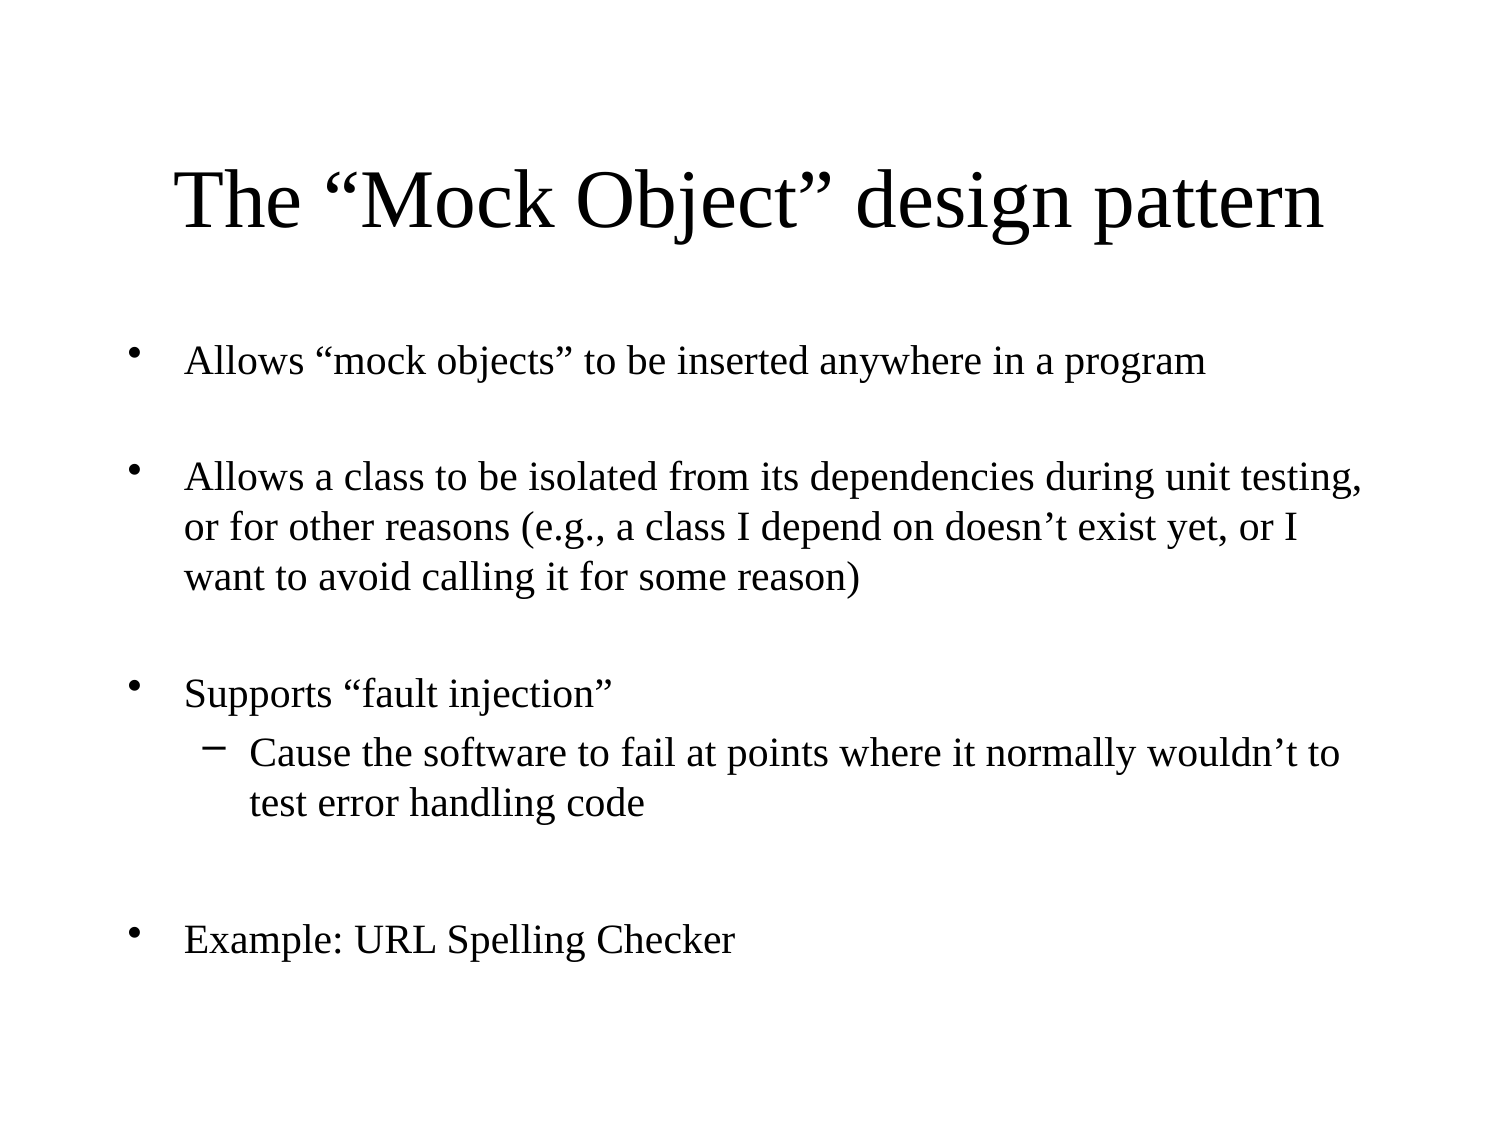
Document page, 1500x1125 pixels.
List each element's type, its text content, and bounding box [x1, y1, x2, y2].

title The “Mock Object” design pattern [112, 99, 1388, 288]
list Allows “mock objects” to be inserted anywhere in a program Allows a class to be isolated from its dependencies during unit testing, or for other reasons (e.g., a class I depend on doesn’t exist yet, or I want to avoid calling it for some reason) Supports “fault injection” Cause the software to fail at points where it normally wouldn’t to test error handling code Example: URL Spelling Checker [112, 324, 1388, 1001]
